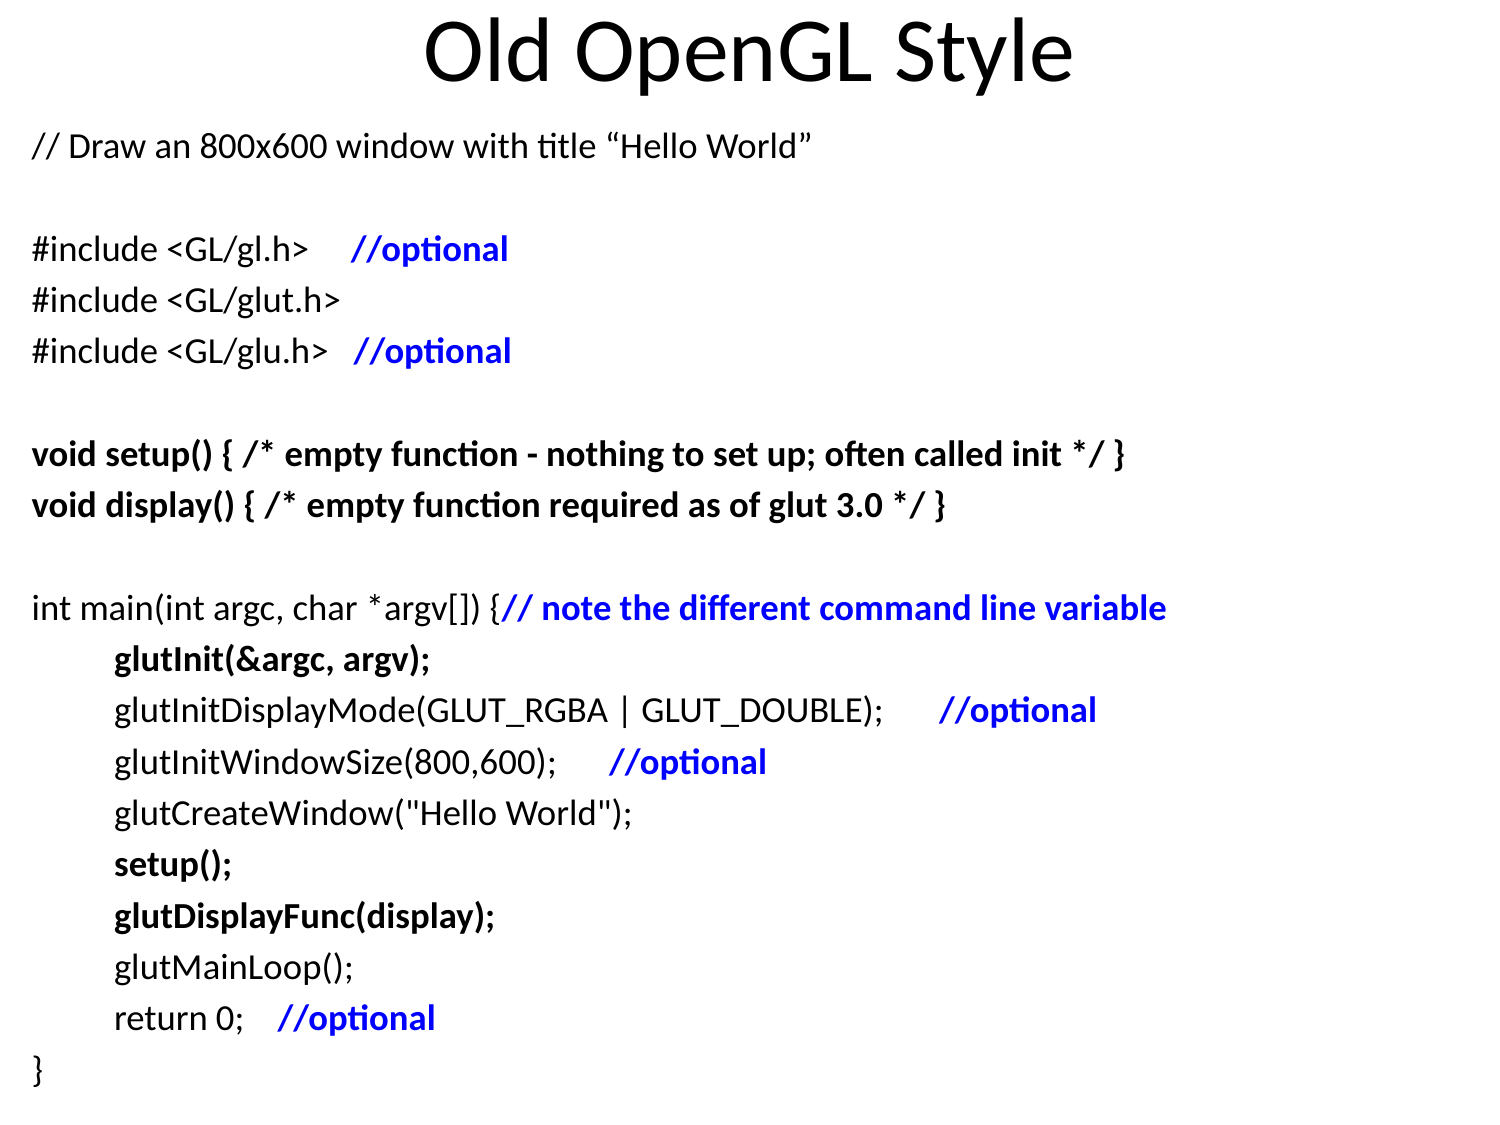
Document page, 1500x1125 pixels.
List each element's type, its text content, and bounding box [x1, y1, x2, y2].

list // Draw an 800x600 window with title “Hello World” #include <GL/gl.h> //optional #include <GL/glut.h> #include <GL/glu.h> //optional void setup() { /* empty function - nothing to set up; often called init */ } void display() { /* empty function required as of glut 3.0 */ } int main(int argc, char *argv[]) {// note the different command line variable glutInit(&argc, argv); glutInitDisplayMode(GLUT_RGBA | GLUT_DOUBLE); //optional glutInitWindowSize(800,600); //optional glutCreateWindow("Hello World"); setup(); glutDisplayFunc(display); glutMainLoop(); return 0; //optional } [16, 114, 1500, 1112]
title Old OpenGL Style [75, 0, 1425, 114]
